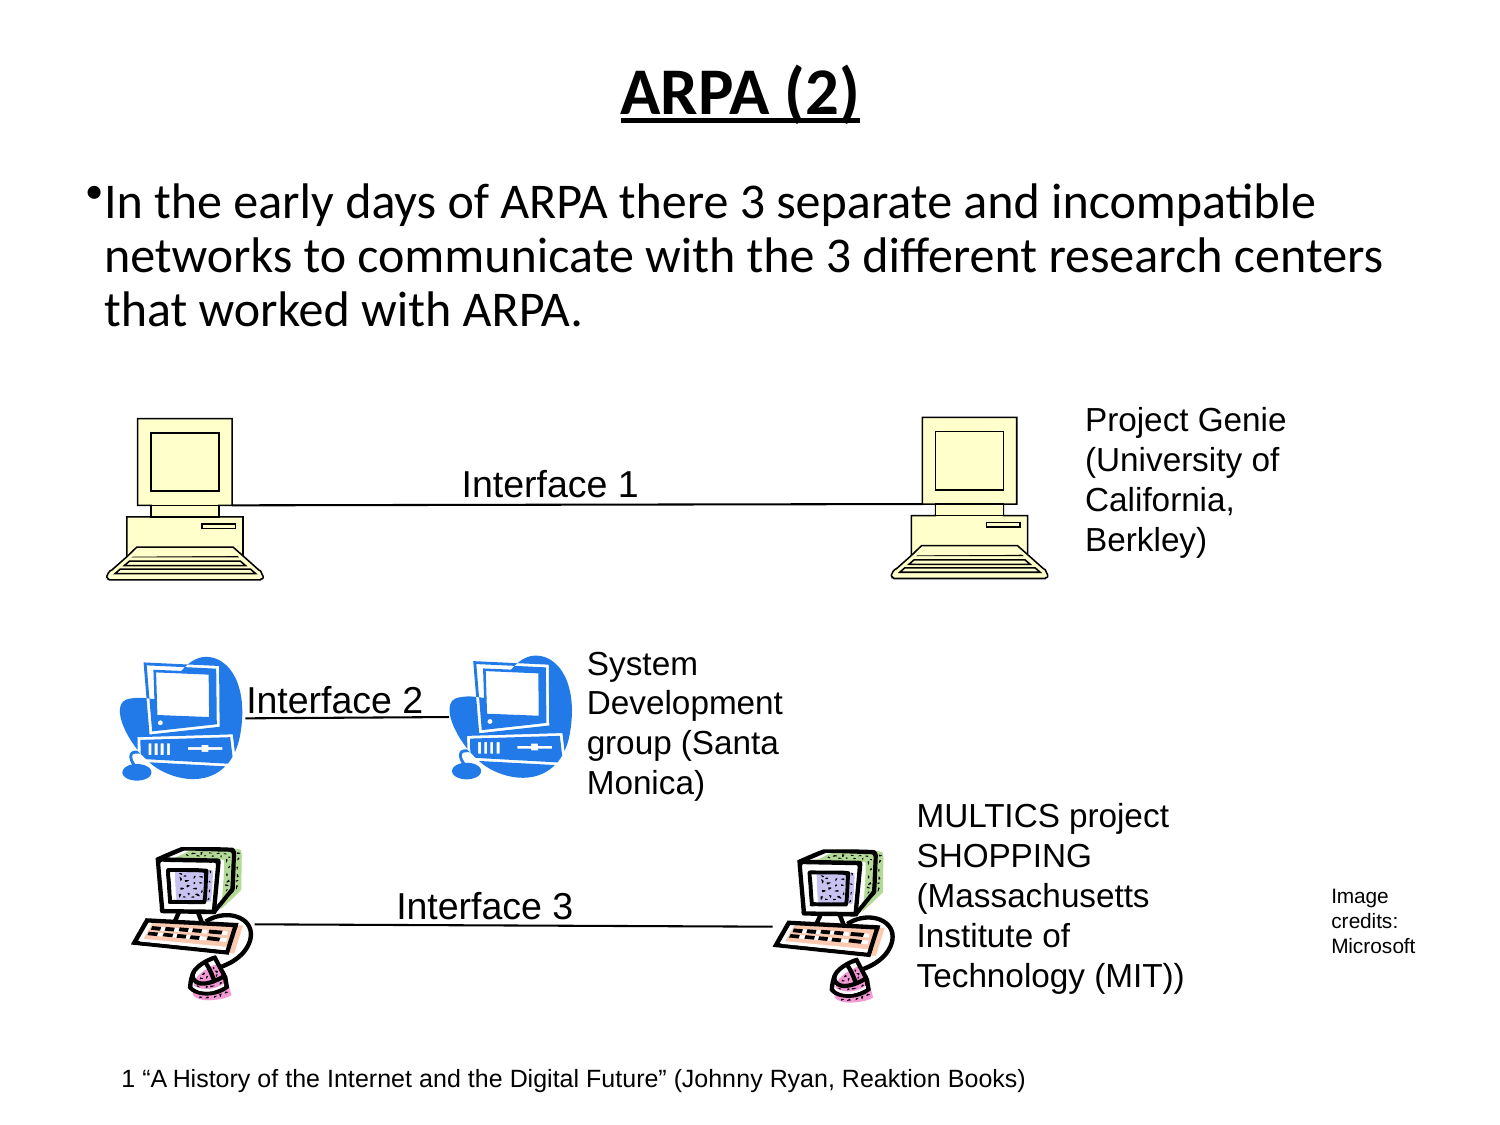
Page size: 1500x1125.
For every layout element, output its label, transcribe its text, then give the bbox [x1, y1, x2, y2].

text_box Image credits: Microsoft [1333, 874, 1471, 965]
text_box 1 “A History of the Internet and the Digital Future” (Johnny Ryan, Reaktion Books) [106, 1055, 1131, 1101]
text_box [106, 397, 1329, 1005]
list In the early days of ARPA there 3 separate and incompatible networks to communicate with the 3 different research centers that worked with ARPA. [70, 167, 1413, 1048]
title ARPA (2) [70, 49, 1411, 136]
